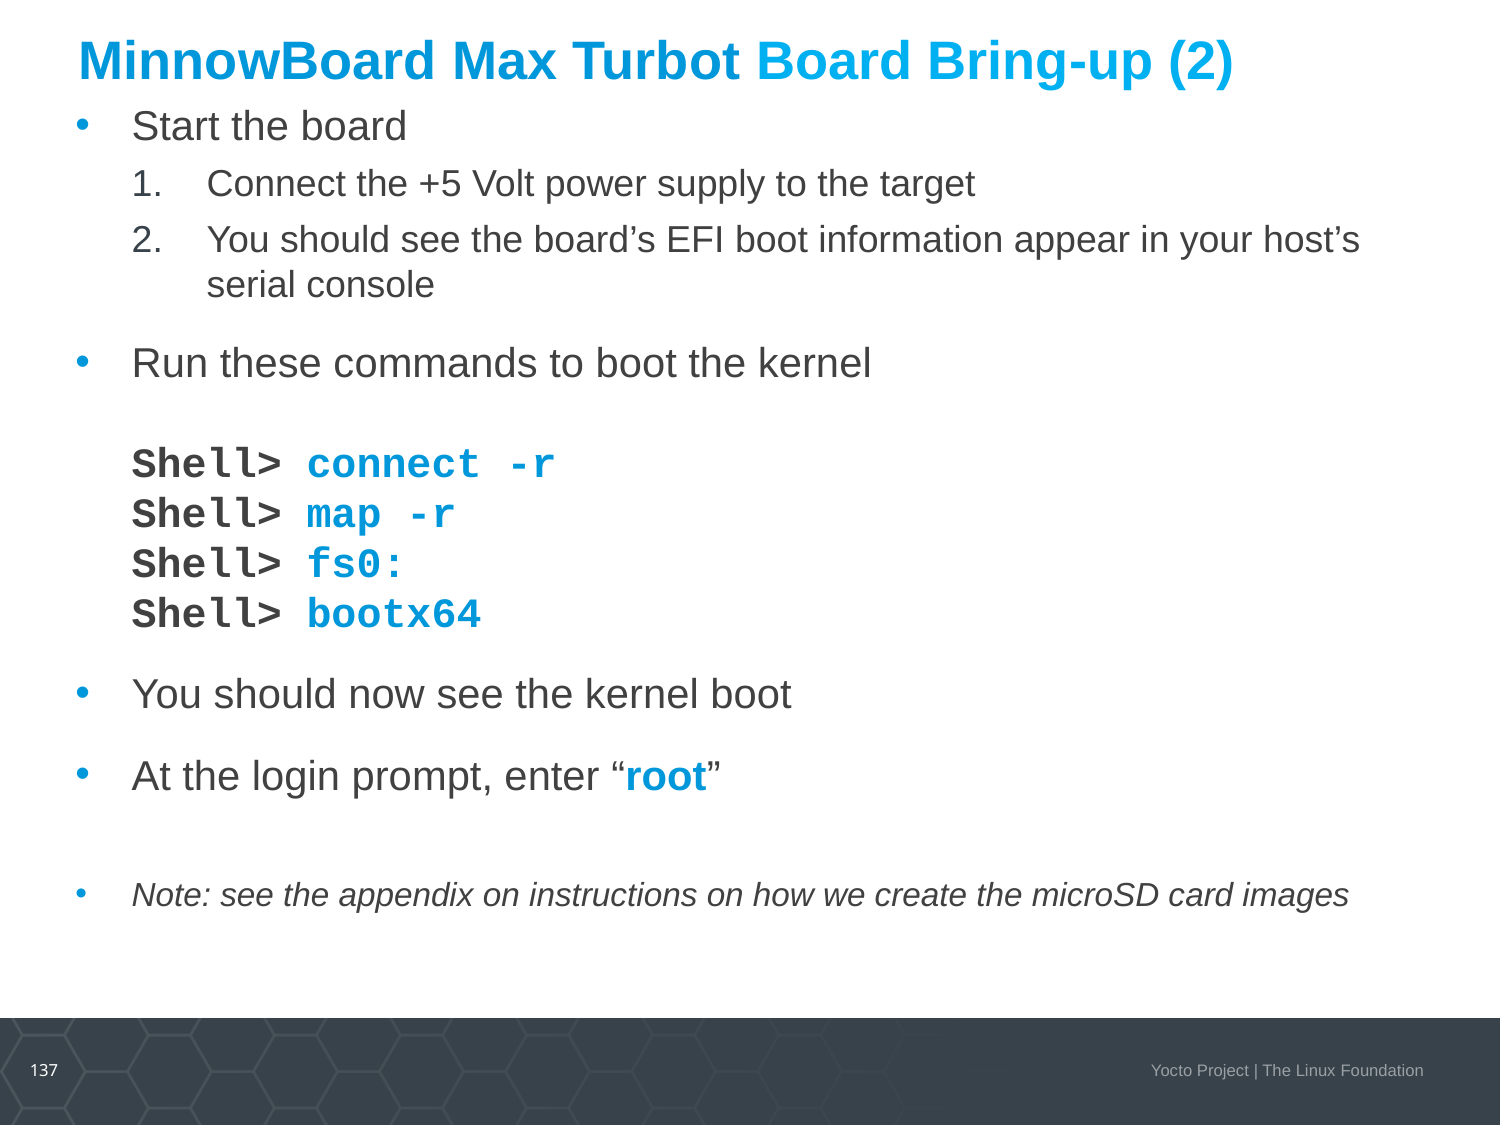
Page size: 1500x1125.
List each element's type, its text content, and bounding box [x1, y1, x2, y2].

title MinnowBoard Max Turbot Board Bring-up (2) [78, 36, 1428, 183]
list Start the board Connect the +5 Volt power supply to the target You should see the board’s EFI boot information appear in your host’s serial console Run these commands to boot the kernel Shell> connect -r Shell> map -r Shell> fs0: Shell> bootx64 You should now see the kernel boot At the login prompt, enter “root” Note: see the appendix on instructions on how we create the microSD card images [75, 98, 1427, 986]
picture [0, 0, 1500, 1125]
